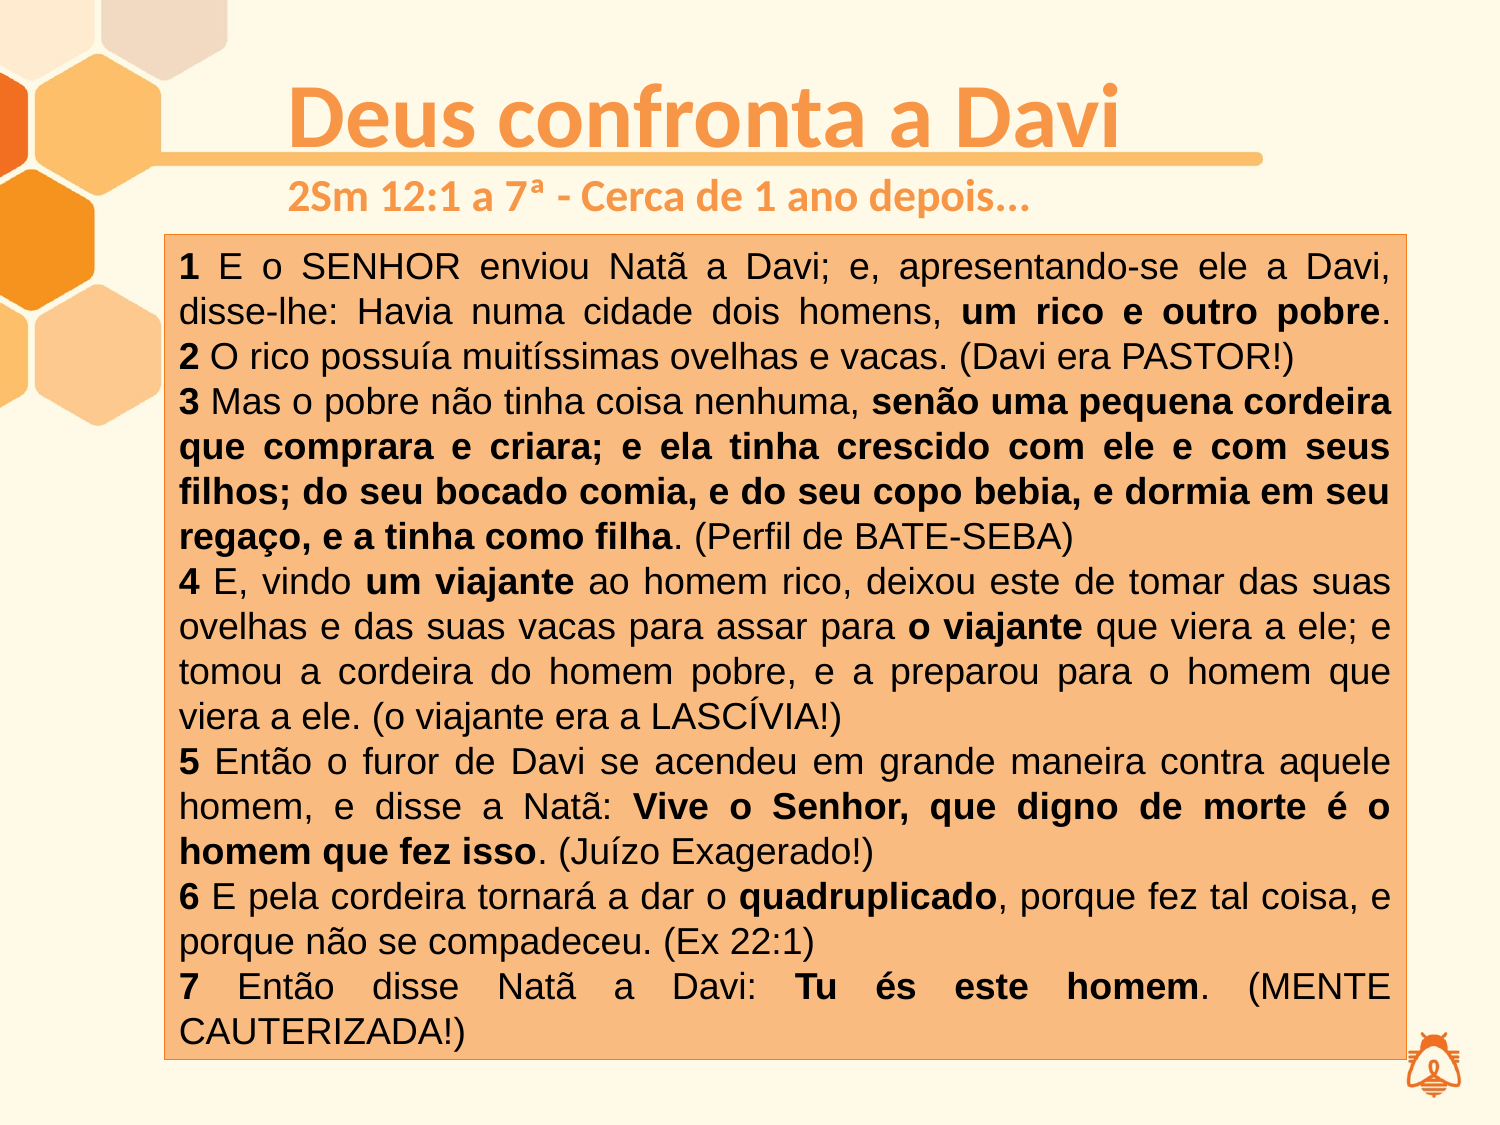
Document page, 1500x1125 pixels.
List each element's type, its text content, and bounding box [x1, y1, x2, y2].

title Deus confronta a Davi 2Sm 12:1 a 7ª - Cerca de 1 ano depois... [278, 41, 1500, 235]
picture [0, 0, 1500, 1125]
text_box 1 E o SENHOR enviou Natã a Davi; e, apresentando-se ele a Davi, disse-lhe: Havia numa cidade dois homens, um rico e outro pobre. 2 O rico possuía muitíssimas ovelhas e vacas. (Davi era PASTOR!) 3 Mas o pobre não tinha coisa nenhuma, senão uma pequena cordeira que comprara e criara; e ela tinha crescido com ele e com seus filhos; do seu bocado comia, e do seu copo bebia, e dormia em seu regaço, e a tinha como filha. (Perfil de BATE-SEBA) 4 E, vindo um viajante ao homem rico, deixou este de tomar das suas ovelhas e das suas vacas para assar para o viajante que viera a ele; e tomou a cordeira do homem pobre, e a preparou para o homem que viera a ele. (o viajante era a LASCÍVIA!) 5 Então o furor de Davi se acendeu em grande maneira contra aquele homem, e disse a Natã: Vive o Senhor, que digno de morte é o homem que fez isso. (Juízo Exagerado!) 6 E pela cordeira tornará a dar o quadruplicado, porque fez tal coisa, e porque não se compadeceu. (Ex 22:1) 7 Então disse Natã a Davi: Tu és este homem. (MENTE CAUTERIZADA!) [164, 234, 1407, 1060]
